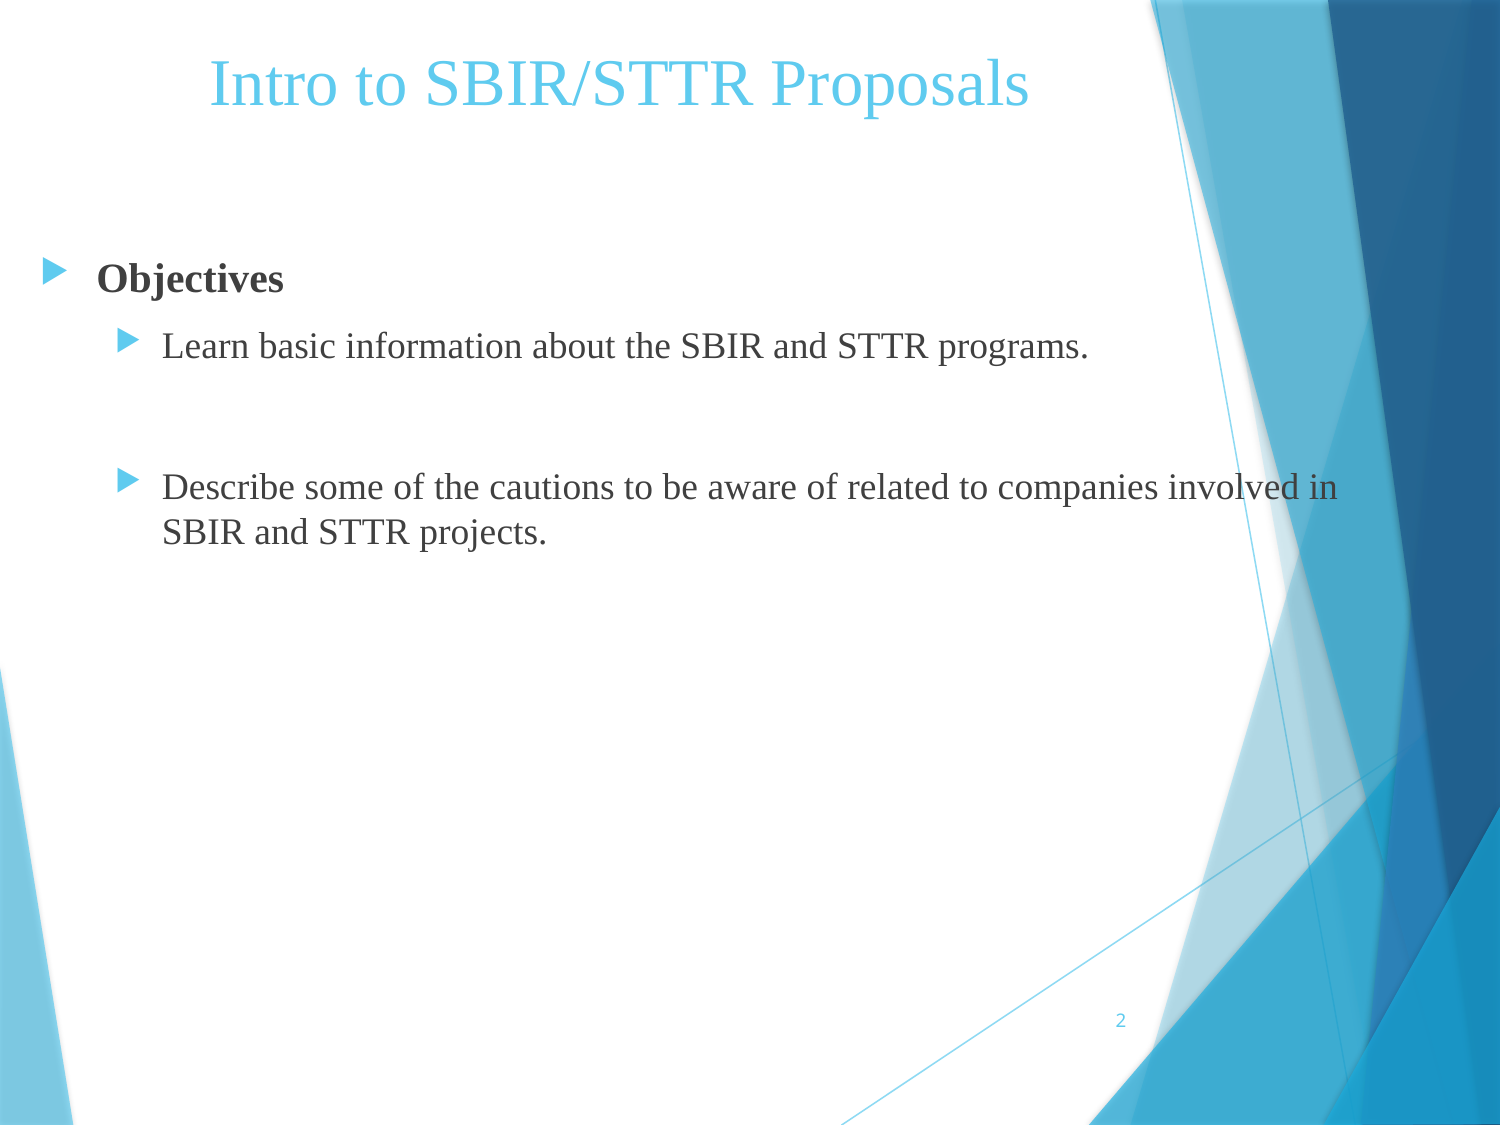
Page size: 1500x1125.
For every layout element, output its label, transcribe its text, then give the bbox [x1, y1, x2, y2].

list Objectives Learn basic information about the SBIR and STTR programs. Describe some of the cautions to be aware of related to companies involved in SBIR and STTR projects. [24, 242, 1375, 756]
slide_number 2 [1057, 991, 1142, 1051]
title Intro to SBIR/STTR Proposals [99, 31, 1142, 140]
